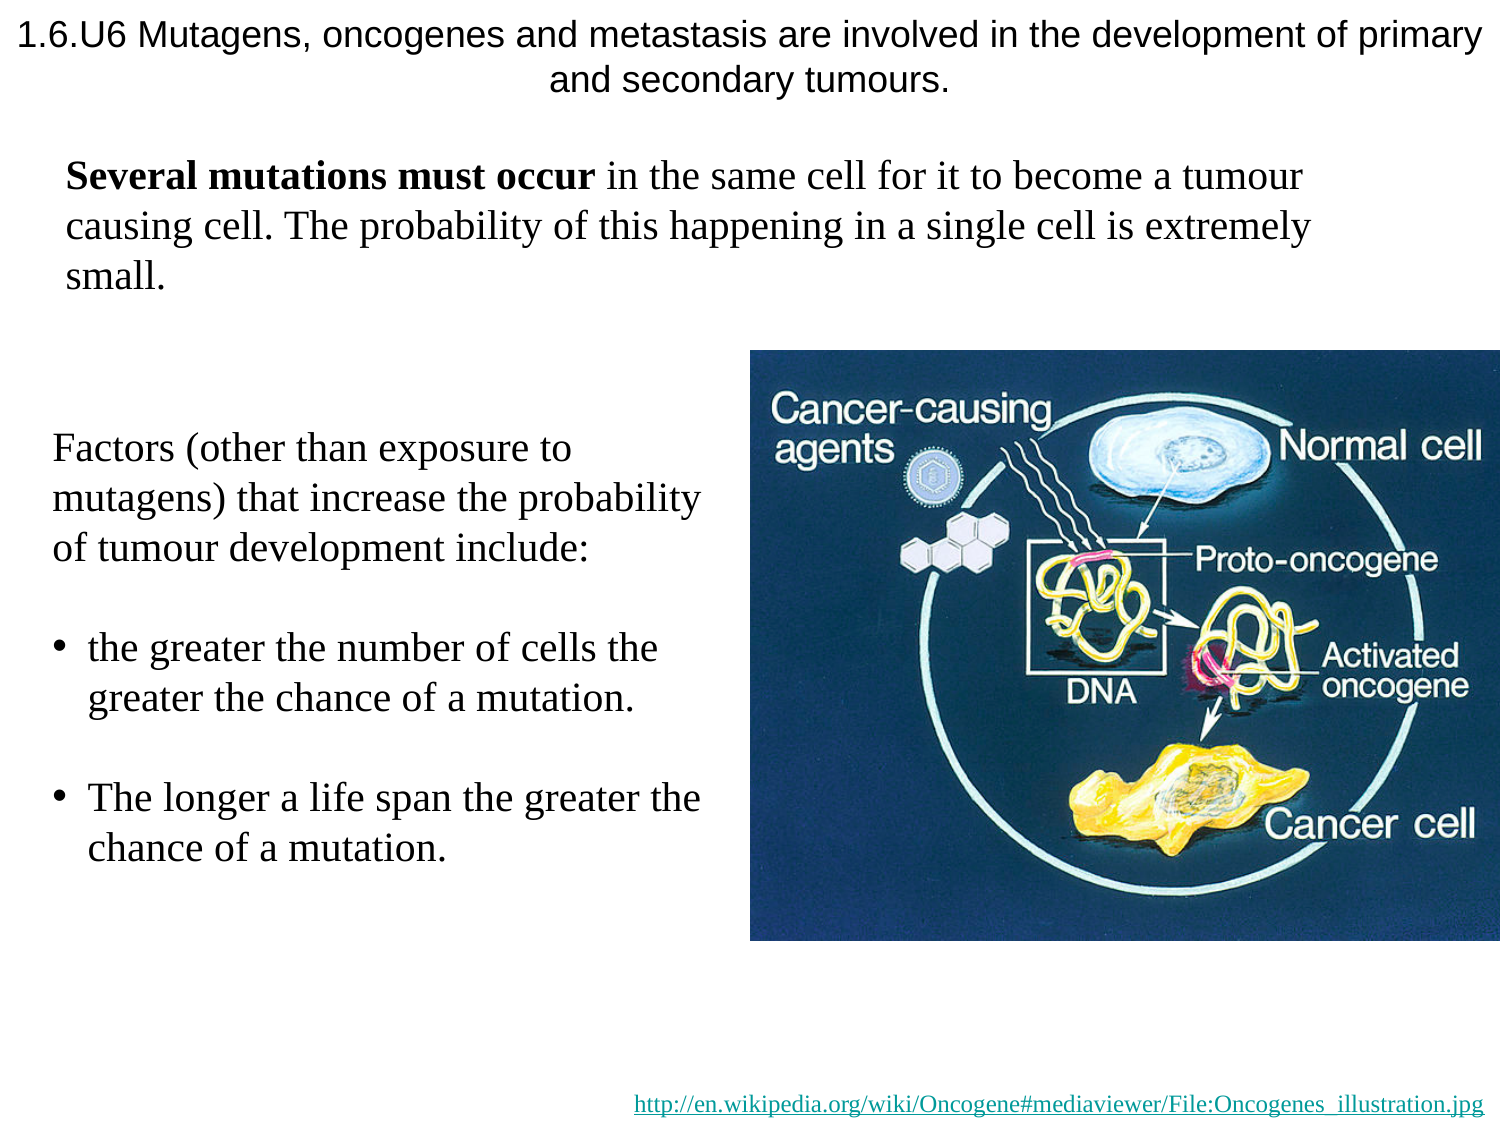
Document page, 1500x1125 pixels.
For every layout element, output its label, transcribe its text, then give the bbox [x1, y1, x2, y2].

text_box http://en.wikipedia.org/wiki/Oncogene#mediaviewer/File:Oncogenes_illustration.jpg [537, 1079, 1500, 1125]
title 1.6.U6 Mutagens, oncogenes and metastasis are involved in the development of primary and secondary tumours. [0, 0, 1500, 109]
text_box Factors (other than exposure to mutagens) that increase the probability of tumour development include: the greater the number of cells the greater the chance of a mutation. The longer a life span the greater the chance of a mutation. [37, 412, 739, 878]
picture [749, 349, 1500, 941]
text_box Several mutations must occur in the same cell for it to become a tumour causing cell. The probability of this happening in a single cell is extremely small. [50, 140, 1427, 305]
